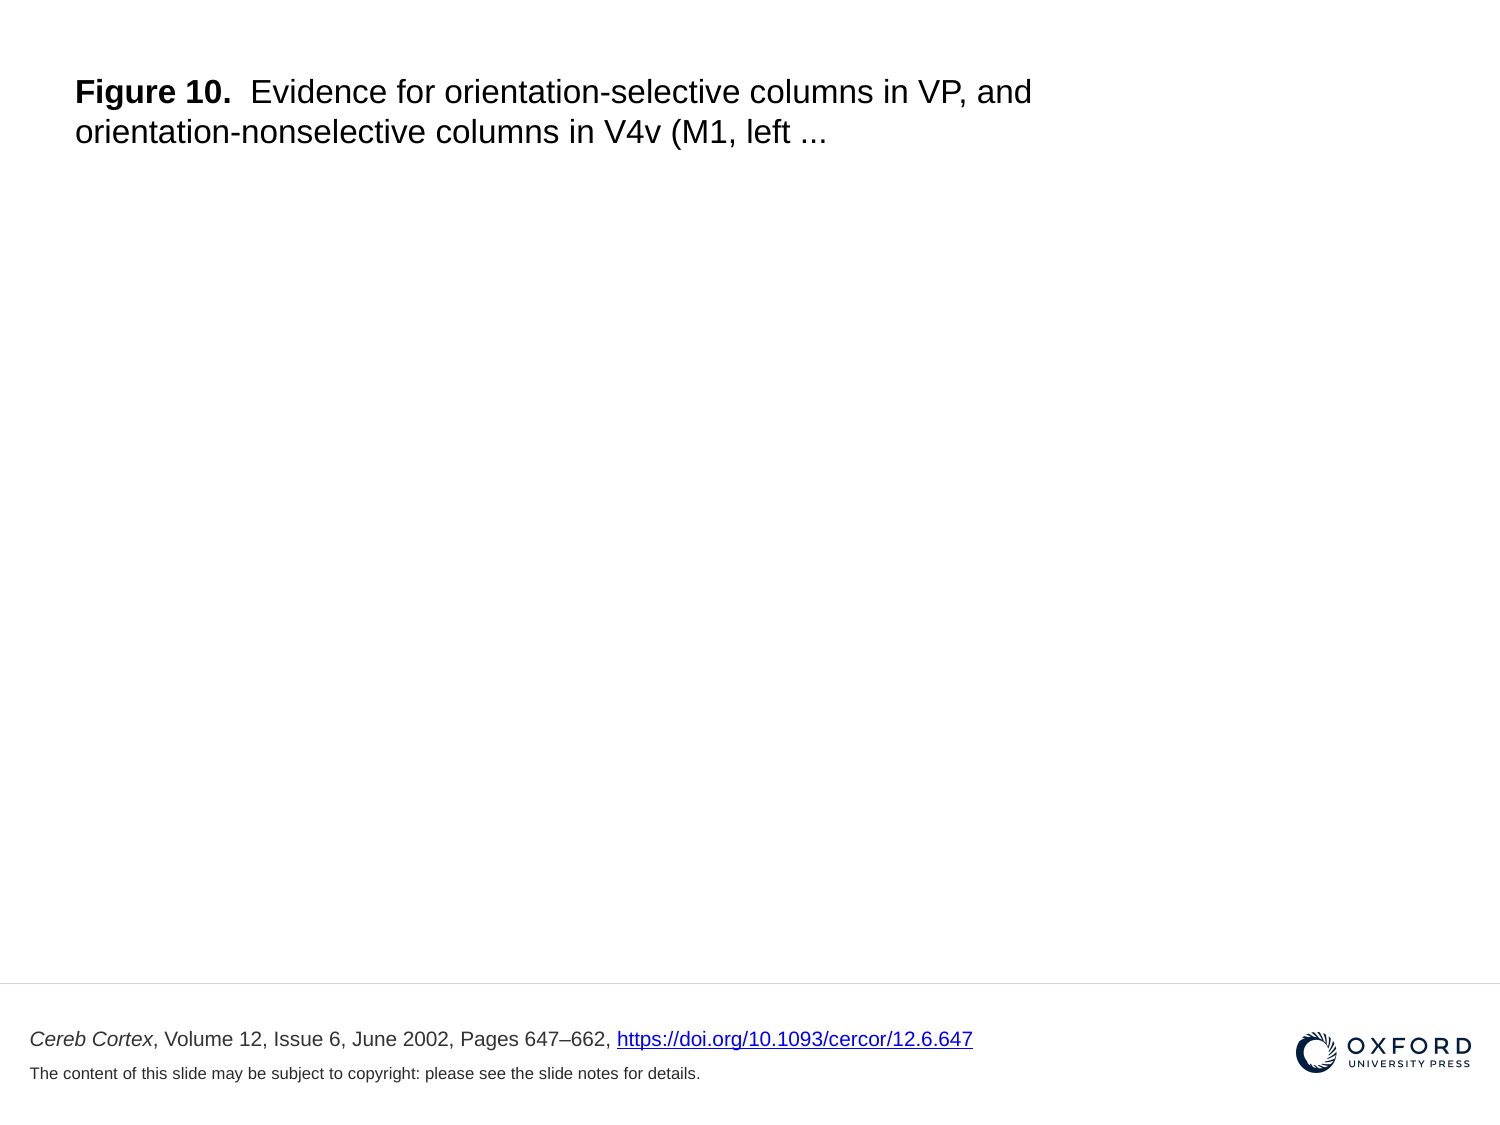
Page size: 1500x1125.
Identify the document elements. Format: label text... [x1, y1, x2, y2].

title Figure 10. Evidence for orientation-selective columns in VP, and orientation-nonselective columns in V4v (M1, left ... [75, 69, 1078, 171]
footer Cereb Cortex, Volume 12, Issue 6, June 2002, Pages 647–662, https://doi.org/10.1093/cercor/12.6.647 The content of this slide may be subject to copyright: please see the slide notes for details. [0, 983, 1260, 1125]
picture [1296, 1032, 1471, 1073]
